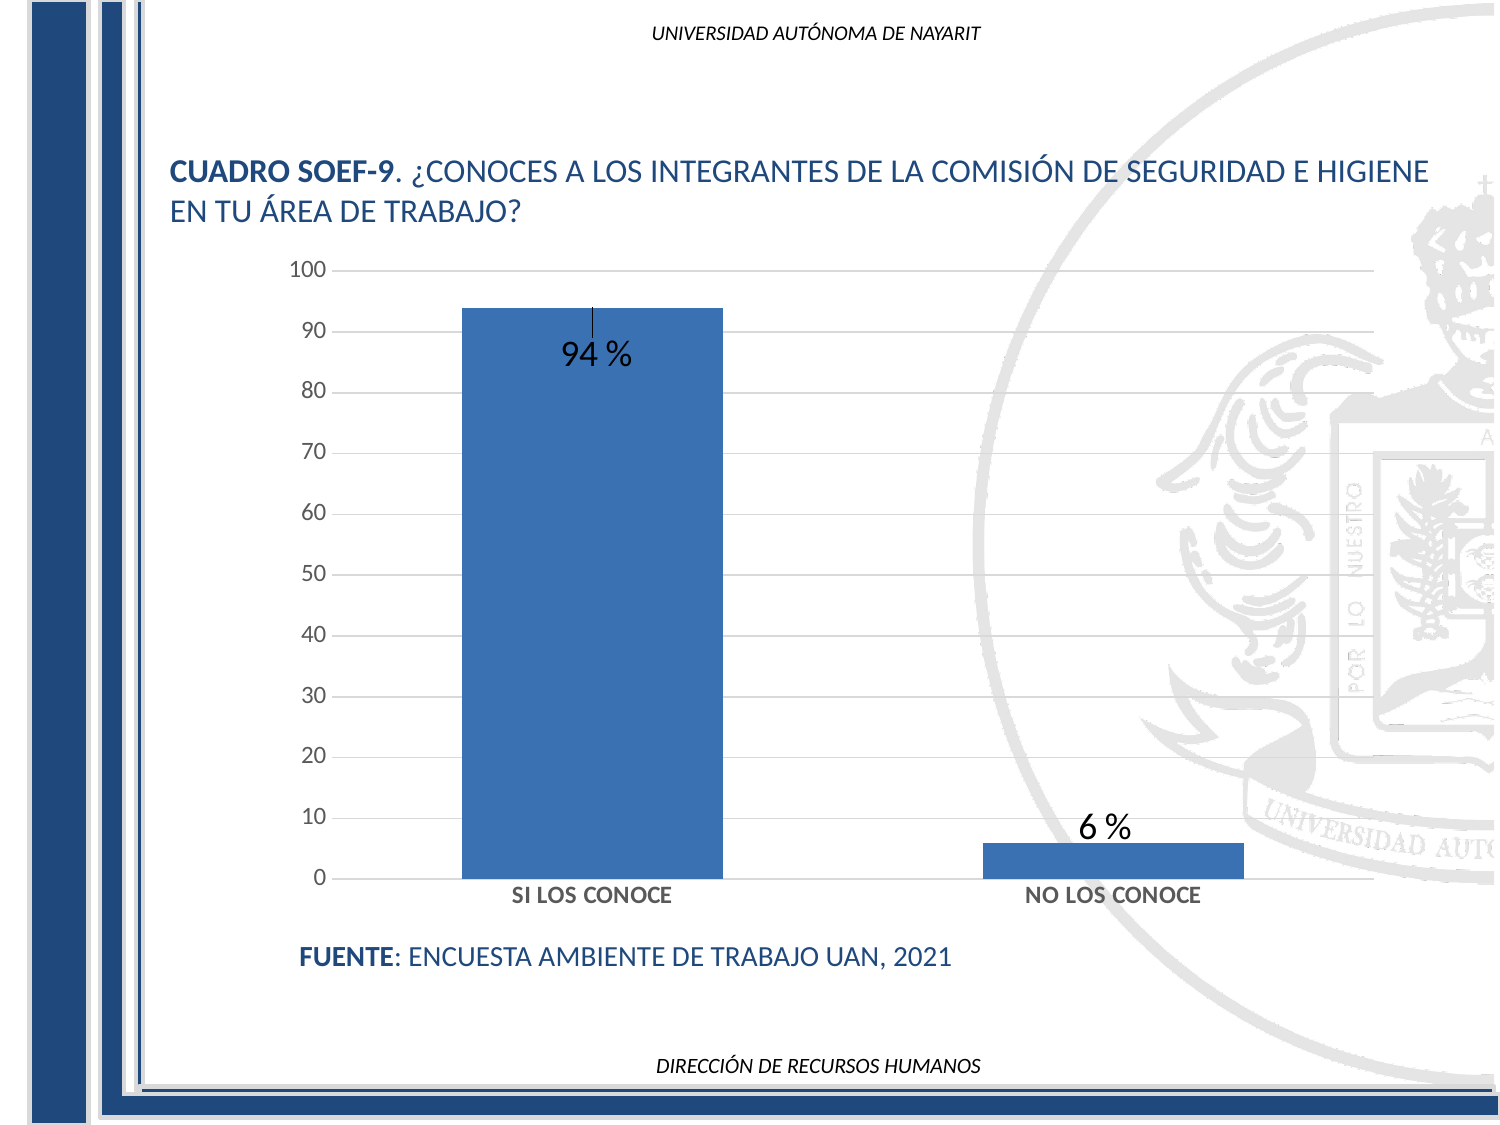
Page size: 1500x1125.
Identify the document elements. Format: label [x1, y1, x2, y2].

text_box [29, 0, 1500, 1125]
chart [265, 244, 1397, 925]
